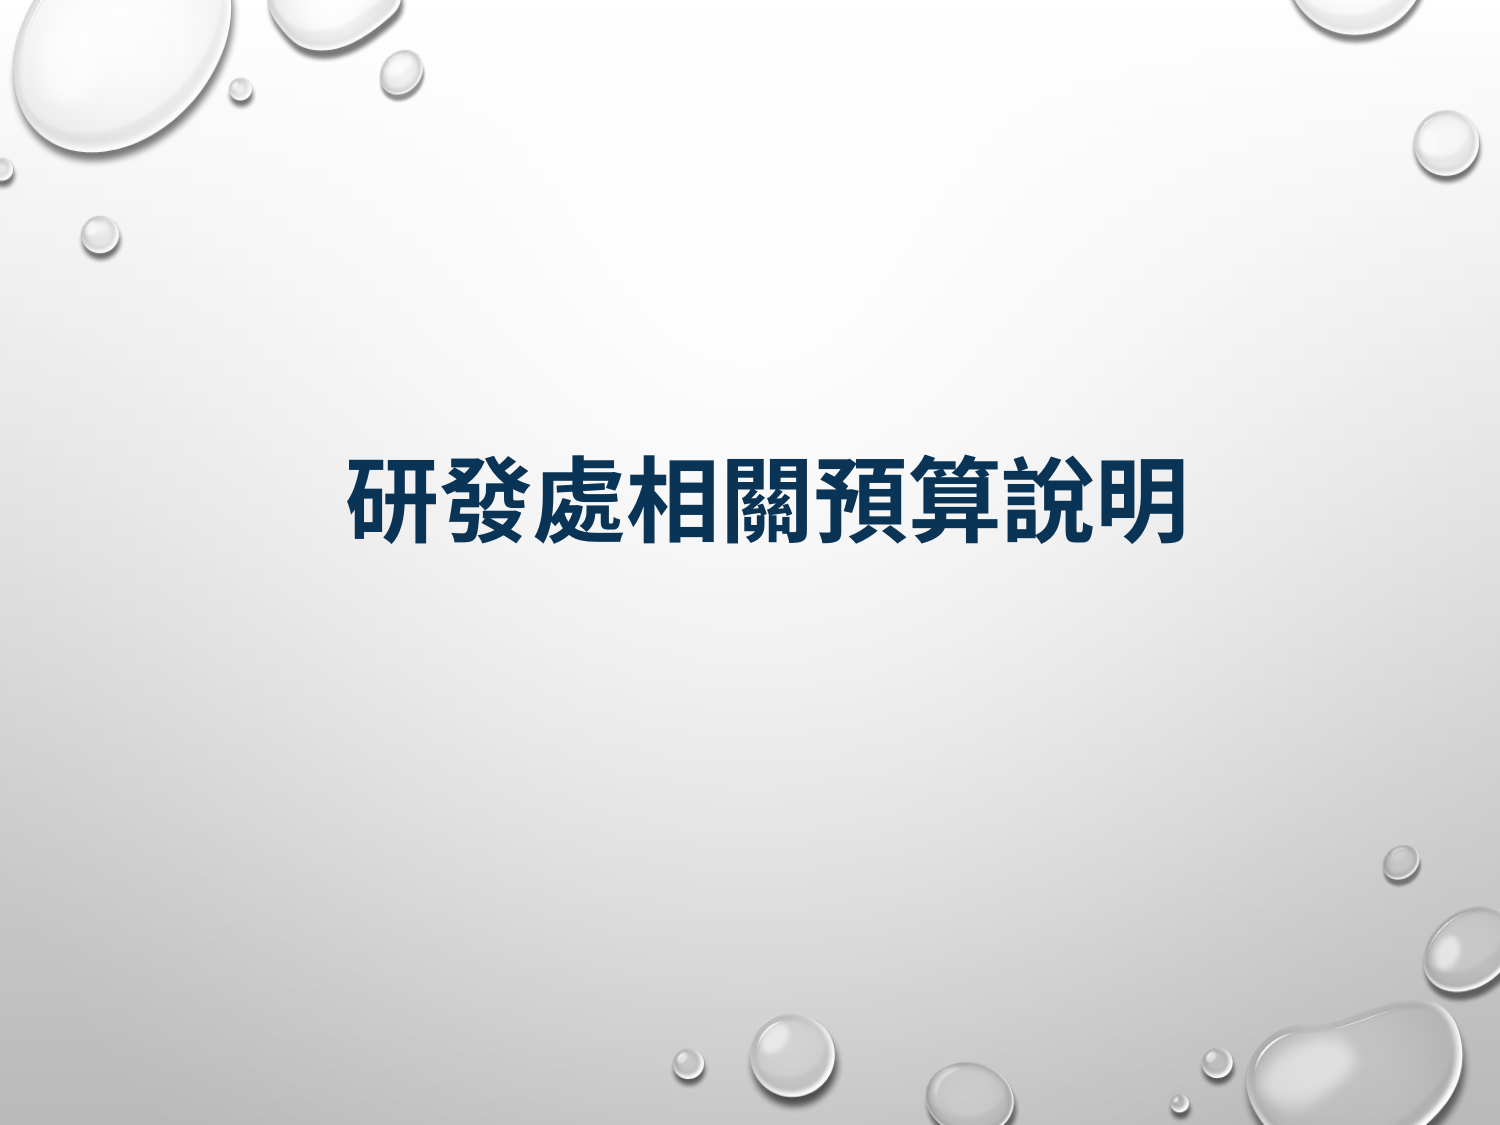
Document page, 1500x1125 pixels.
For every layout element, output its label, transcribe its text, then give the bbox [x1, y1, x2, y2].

picture [0, 0, 1500, 1125]
text_box 研發處相關預算說明 [128, 434, 1406, 562]
